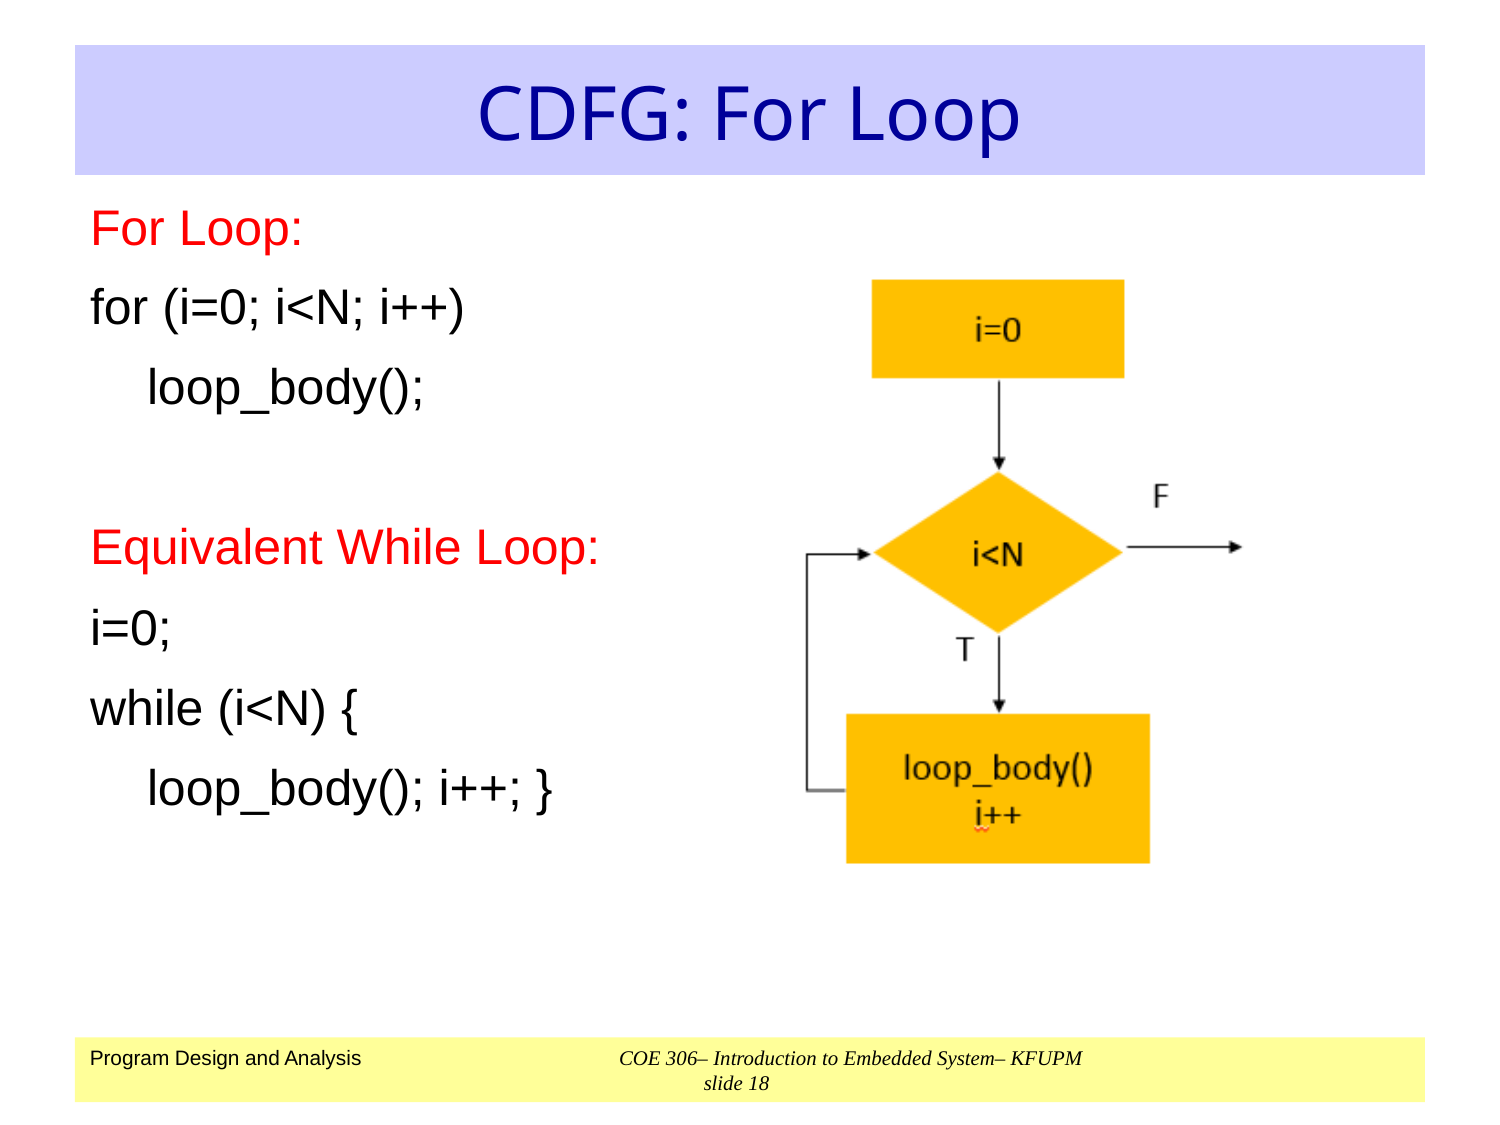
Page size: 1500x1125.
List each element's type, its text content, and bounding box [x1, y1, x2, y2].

title CDFG: For Loop [75, 45, 1425, 175]
picture [768, 260, 1273, 884]
list For Loop: for (i=0; i<N; i++) loop_body(); Equivalent While Loop: i=0; while (i<N) { loop_body(); i++; } [75, 187, 1425, 1032]
